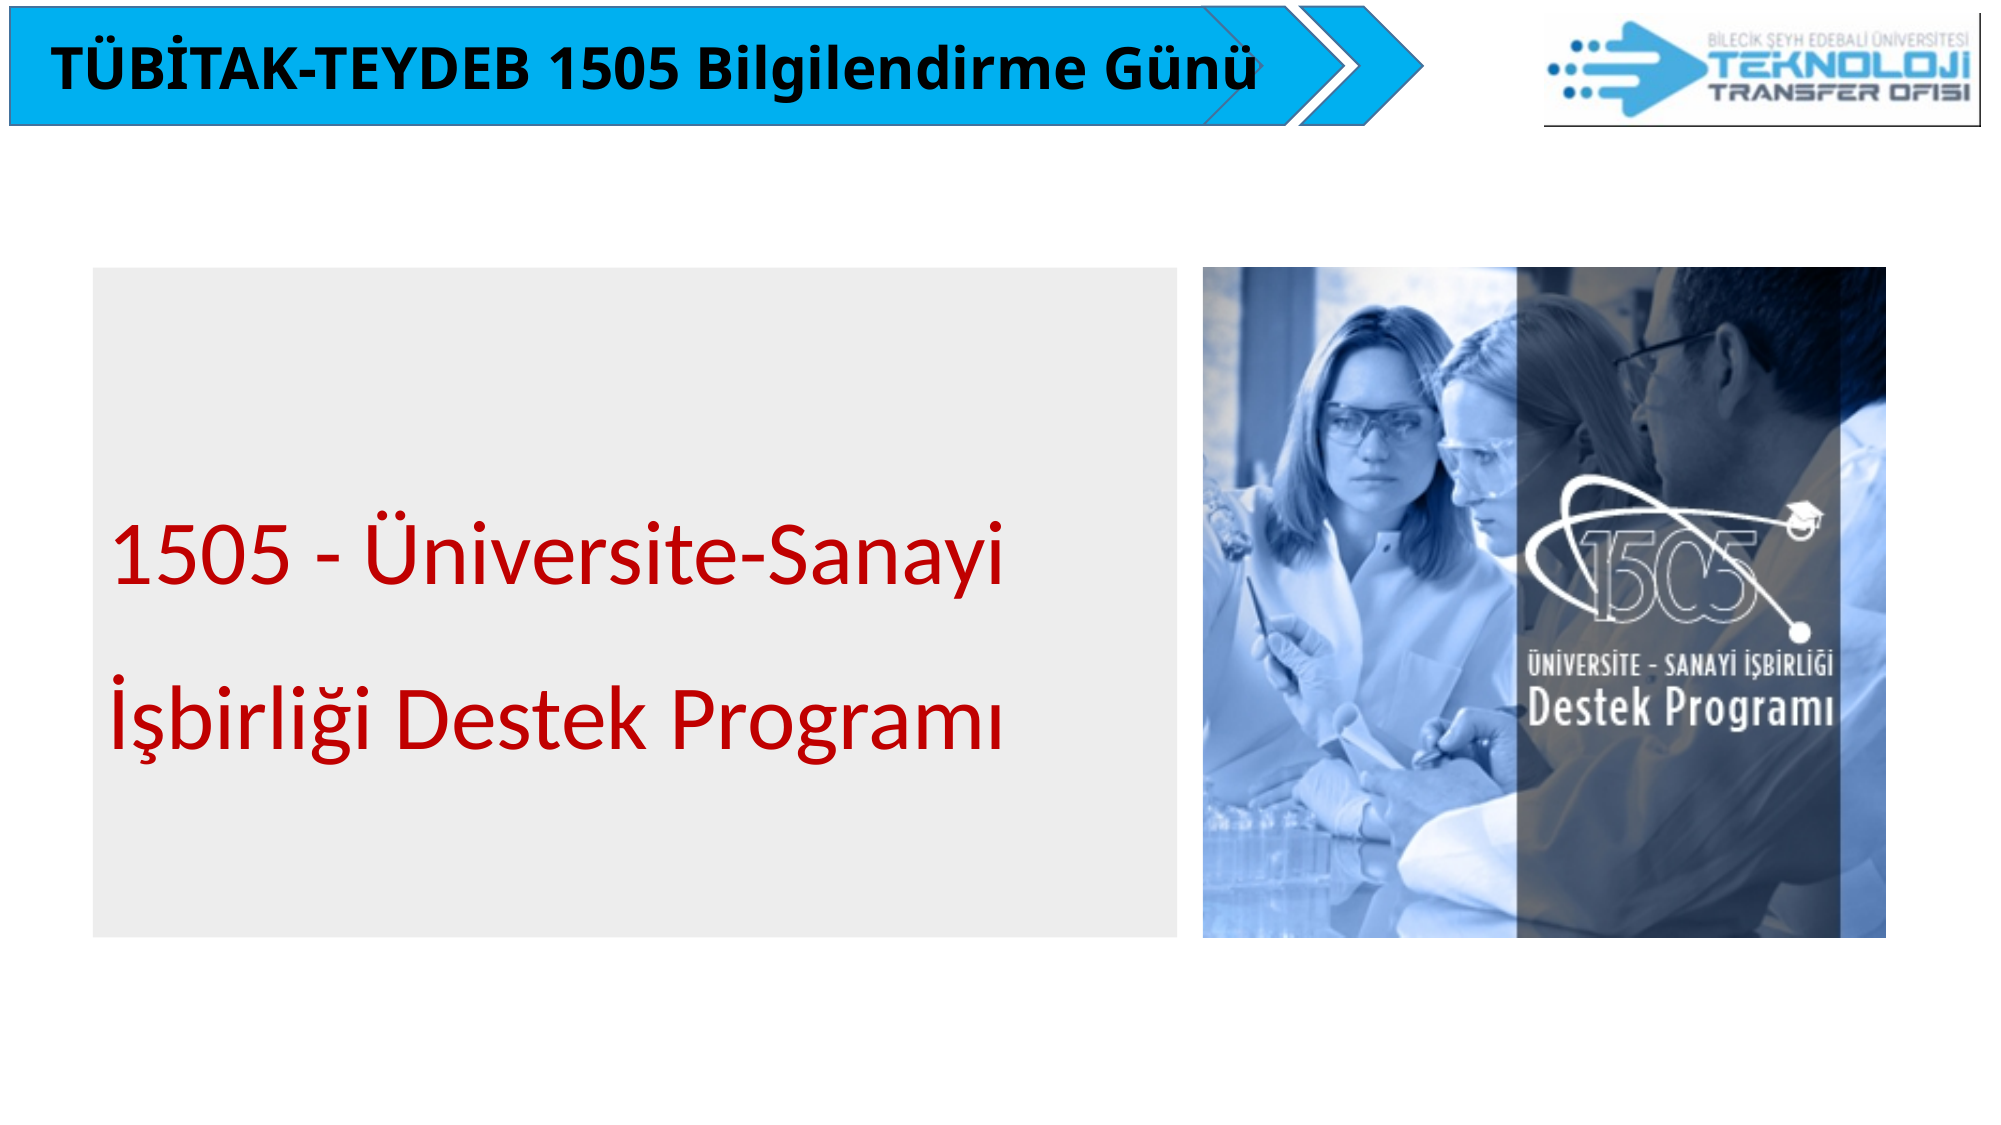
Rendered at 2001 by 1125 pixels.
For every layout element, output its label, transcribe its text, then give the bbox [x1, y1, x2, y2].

text_box TÜBİTAK-TEYDEB 1505 Bilgilendirme Günü [34, 6, 1763, 134]
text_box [9, 6, 1423, 125]
title 1505 - Üniversite-Sanayi İşbirliği Destek Programı [92, 267, 1178, 938]
picture [1202, 267, 1886, 938]
picture [1544, 13, 1981, 127]
